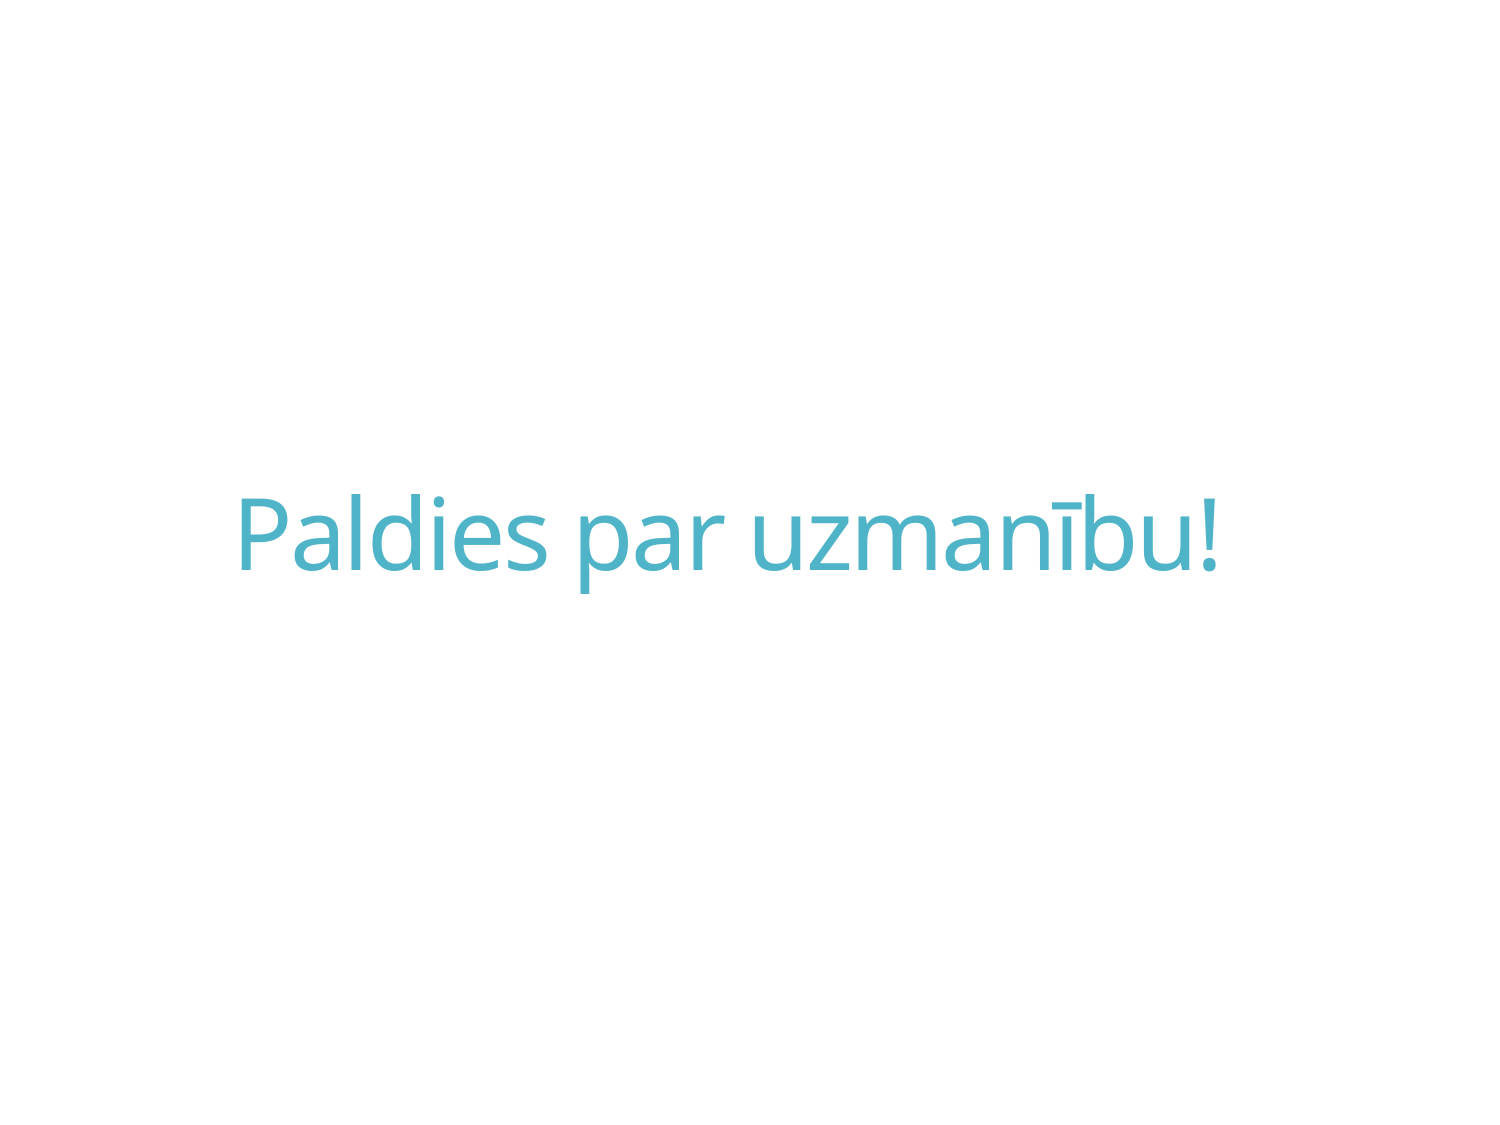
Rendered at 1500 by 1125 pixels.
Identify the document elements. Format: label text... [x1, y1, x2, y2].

title Paldies par uzmanību! [53, 444, 1404, 632]
